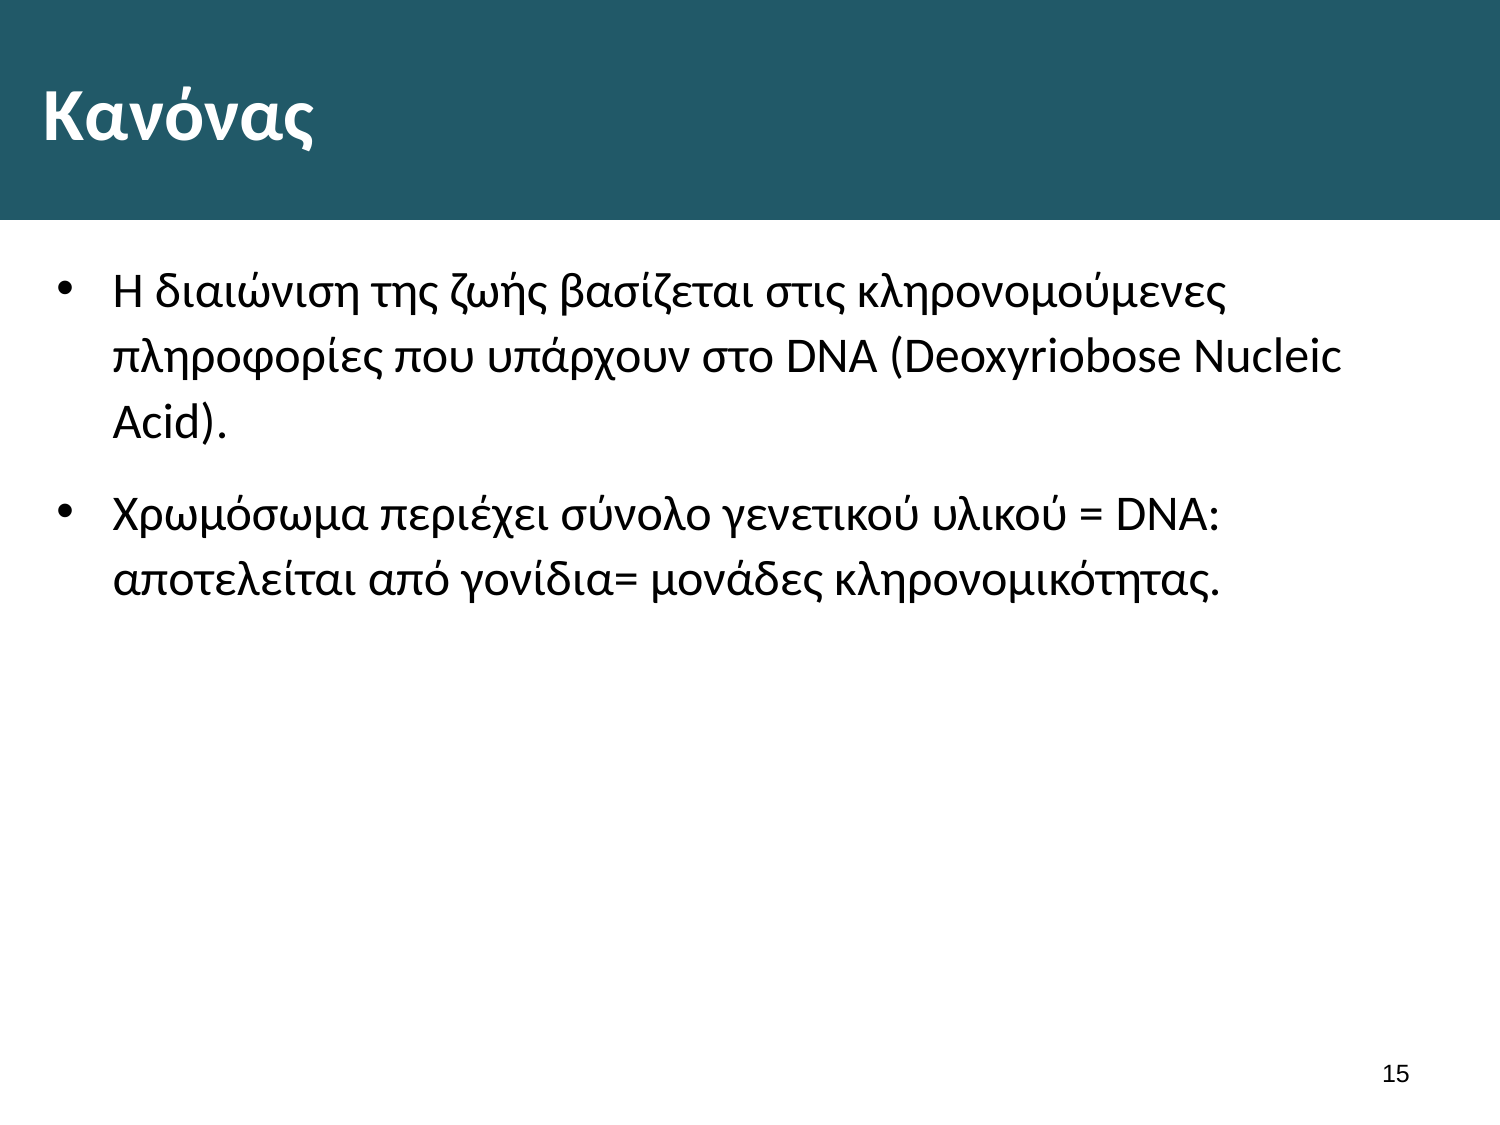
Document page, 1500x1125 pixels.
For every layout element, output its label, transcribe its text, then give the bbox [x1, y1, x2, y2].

slide_number 14 [1074, 1042, 1425, 1103]
title Κανόνας [0, 0, 1500, 220]
list Η διαιώνιση της ζωής βασίζεται στις κληρονομούμενες πληροφορίες που υπάρχουν στο DNA (Deoxyriobose Nucleic Acid). Χρωμόσωμα περιέχει σύνολο γενετικού υλικού = DNA: αποτελείται από γονίδια= μονάδες κληρονομικότητας. [41, 243, 1459, 1083]
